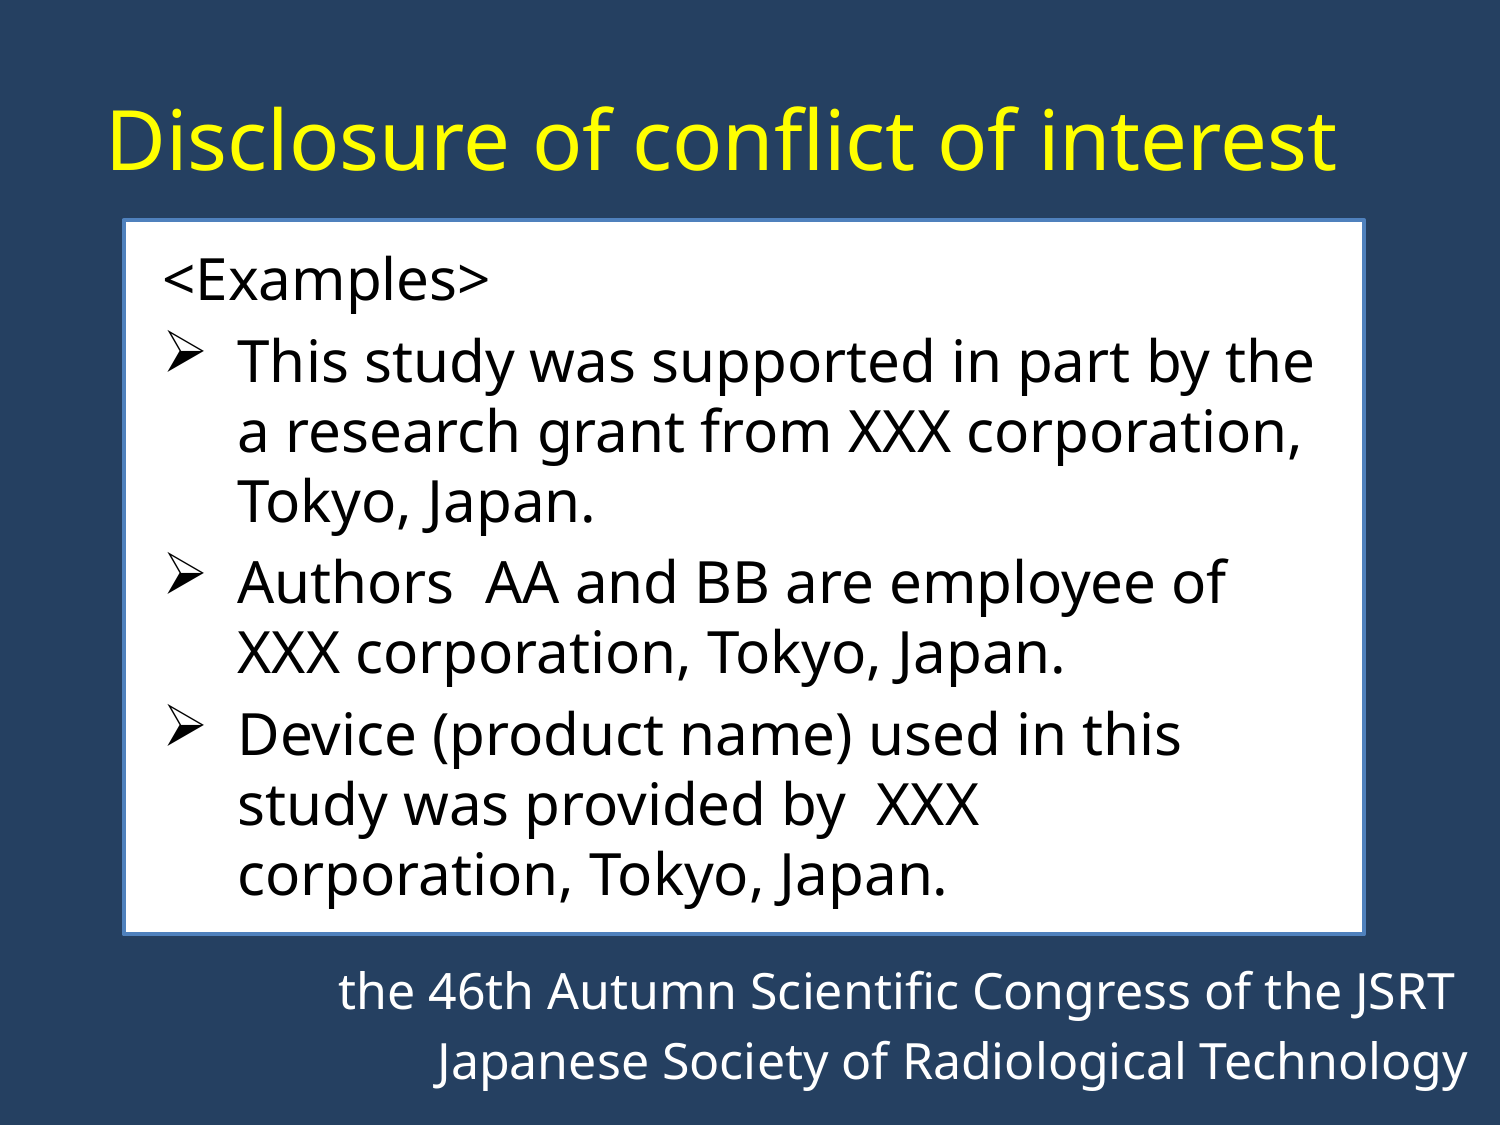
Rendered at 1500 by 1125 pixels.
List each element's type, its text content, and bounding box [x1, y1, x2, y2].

title Disclosure of conflict of interest [64, 66, 1423, 209]
text_box the 46th Autumn Scientific Congress of the JSRT Japanese Society of Radiological Technology [289, 952, 1484, 1106]
text_box [122, 218, 1366, 936]
subtitle <Examples> This study was supported in part by the a research grant from XXX corporation, Tokyo, Japan. Authors AA and BB are employee of XXX corporation, Tokyo, Japan. Device (product name) used in this study was provided by XXX corporation, Tokyo, Japan. [147, 234, 1341, 920]
